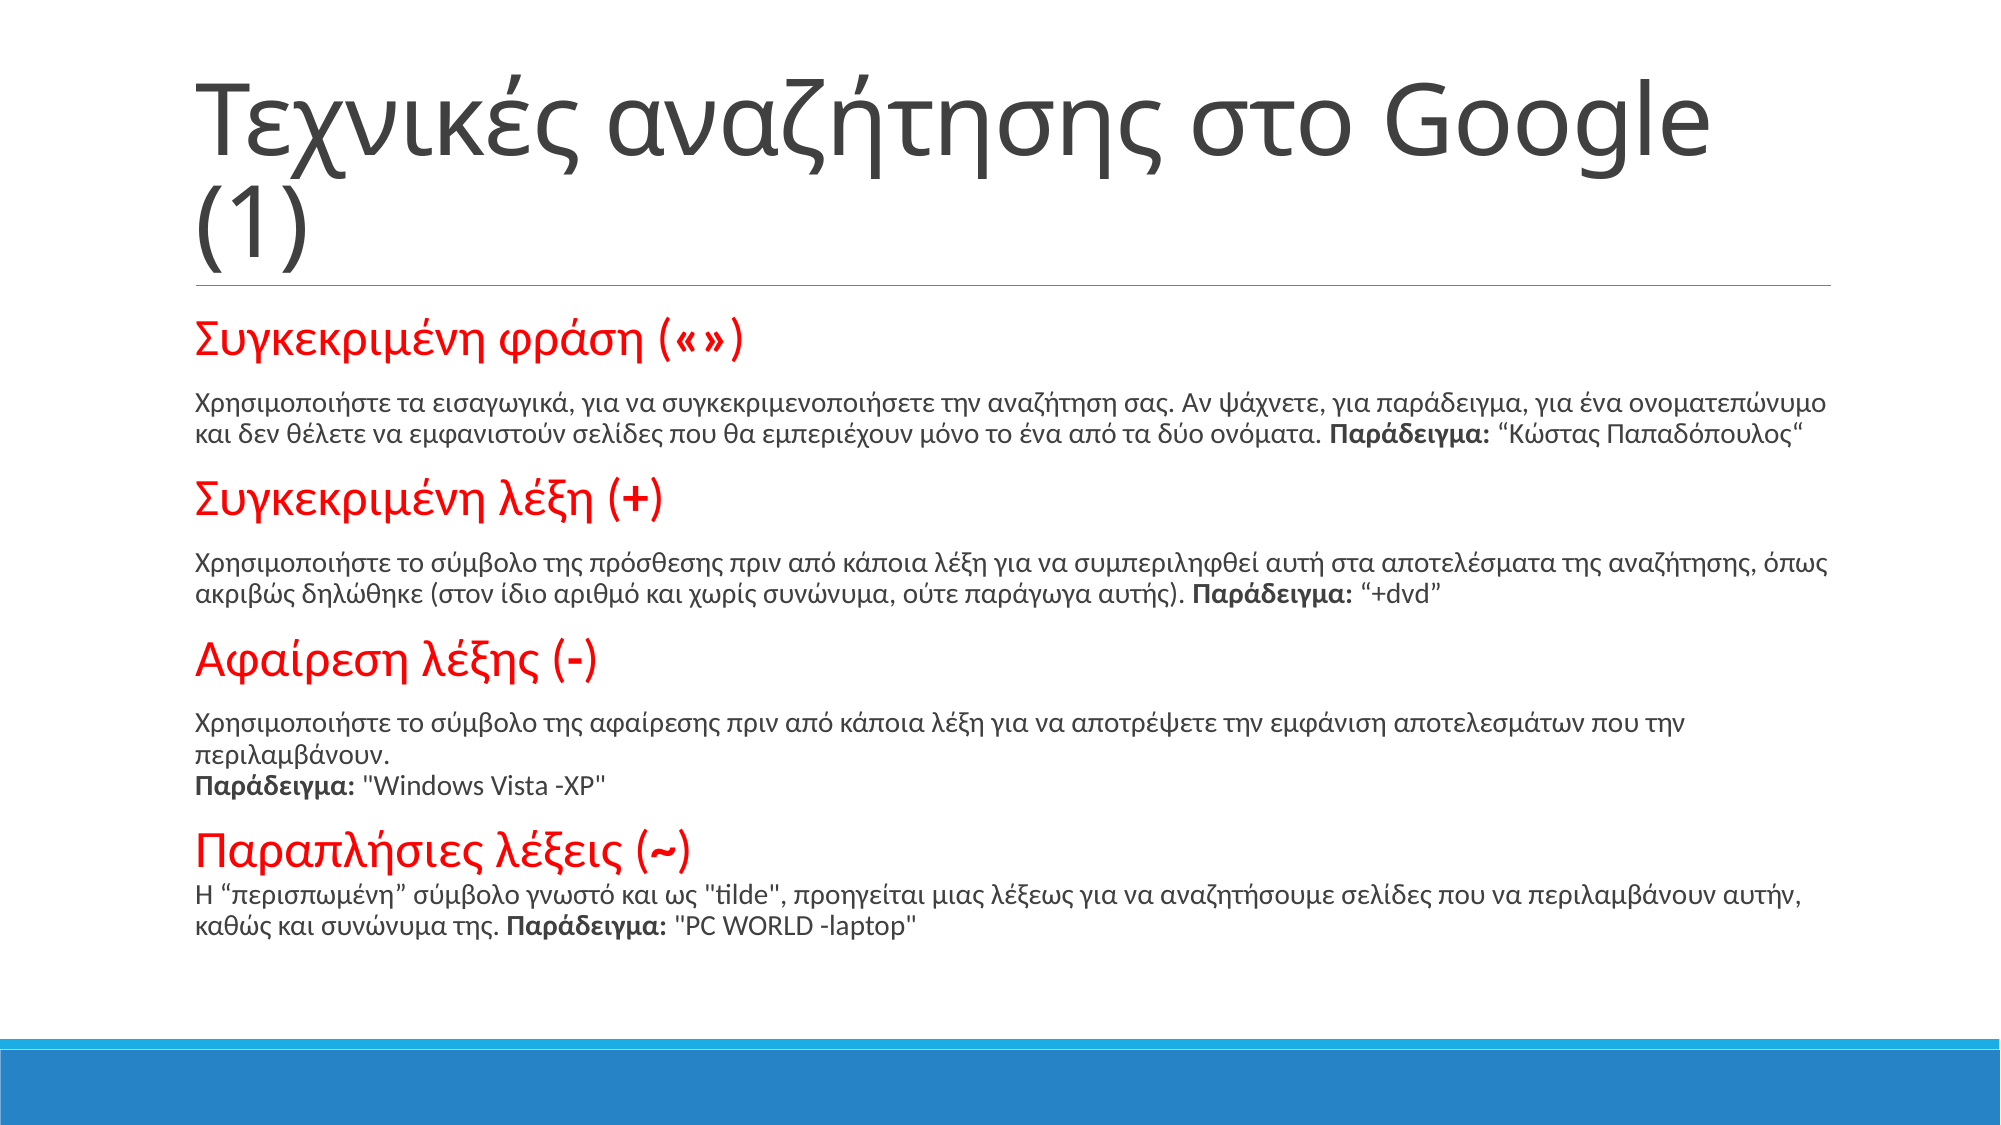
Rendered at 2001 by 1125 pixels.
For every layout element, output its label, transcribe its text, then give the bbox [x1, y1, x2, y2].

title Τεχνικές αναζήτησης στο Google (1) [180, 47, 1830, 285]
list Συγκεκριμένη φράση («») Χρησιμοποιήστε τα εισαγωγικά, για να συγκεκριμενοποιήσετε την αναζήτηση σας. Αν ψάχνετε, για παράδειγμα, για ένα ονοματεπώνυμο και δεν θέλετε να εμφανιστούν σελίδες που θα εμπεριέχουν μόνο το ένα από τα δύο ονόματα. Παράδειγμα: “Κώστας Παπαδόπουλος“ Συγκεκριμένη λέξη (+) Χρησιμοποιήστε το σύμβολο της πρόσθεσης πριν από κάποια λέξη για να συμπεριληφθεί αυτή στα αποτελέσματα της αναζήτησης, όπως ακριβώς δηλώθηκε (στον ίδιο αριθμό και χωρίς συνώνυμα, ούτε παράγωγα αυτής). Παράδειγμα: “+dvd” Αφαίρεση λέξης (-) Χρησιμοποιήστε το σύμβολο της αφαίρεσης πριν από κάποια λέξη για να αποτρέψετε την εμφάνιση αποτελεσμάτων που την περιλαμβάνουν. Παράδειγμα: "Windows Vista -ΧΡ" Παραπλήσιες λέξεις (~) Η “περισπωμένη” σύμβολο γνωστό και ως "tilde", προηγείται μιας λέξεως για να αναζητήσουμε σελίδες που να περιλαμβάνουν αυτήν, καθώς και συνώνυμα της. Παράδειγμα: "PC WORLD -laptop" [180, 302, 1830, 963]
